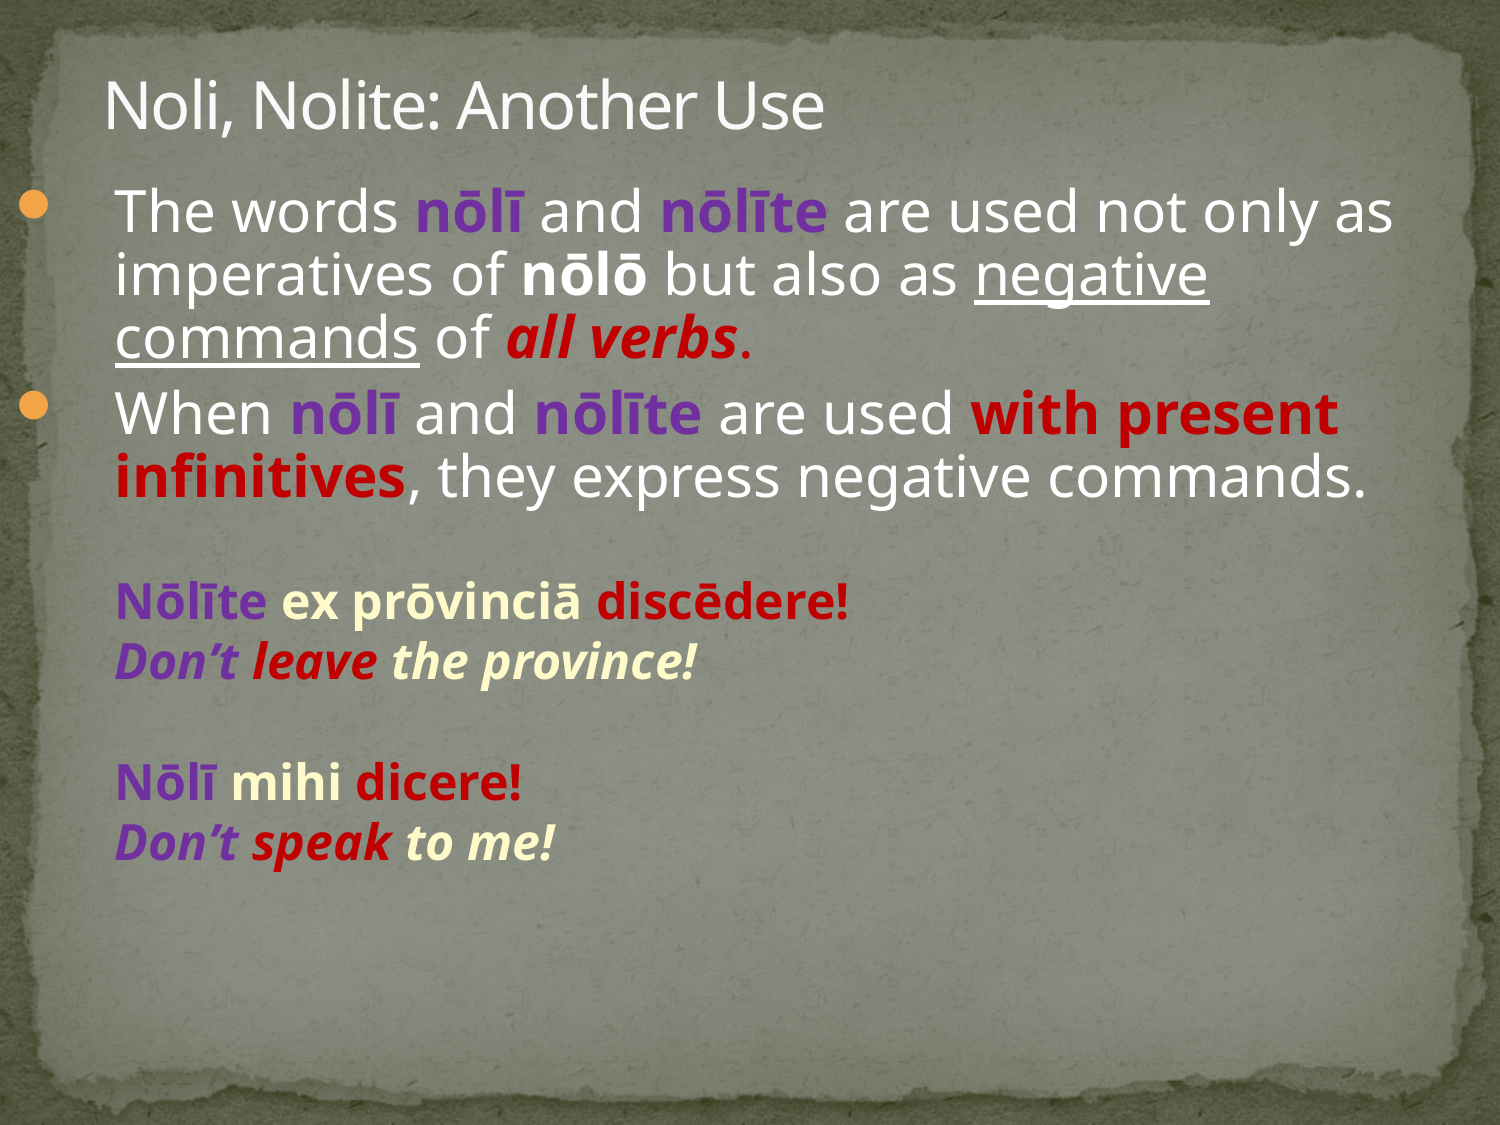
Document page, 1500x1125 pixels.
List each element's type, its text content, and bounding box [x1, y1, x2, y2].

list The words nōlī and nōlīte are used not only as imperatives of nōlō but also as negative commands of all verbs. When nōlī and nōlīte are used with present infinitives, they express negative commands. Nōlīte ex prōvinciā discēdere! Don’t leave the province! Nōlī mihi dicere! Don’t speak to me! [0, 174, 1500, 1076]
title Noli, Nolite: Another Use [87, 37, 1488, 150]
